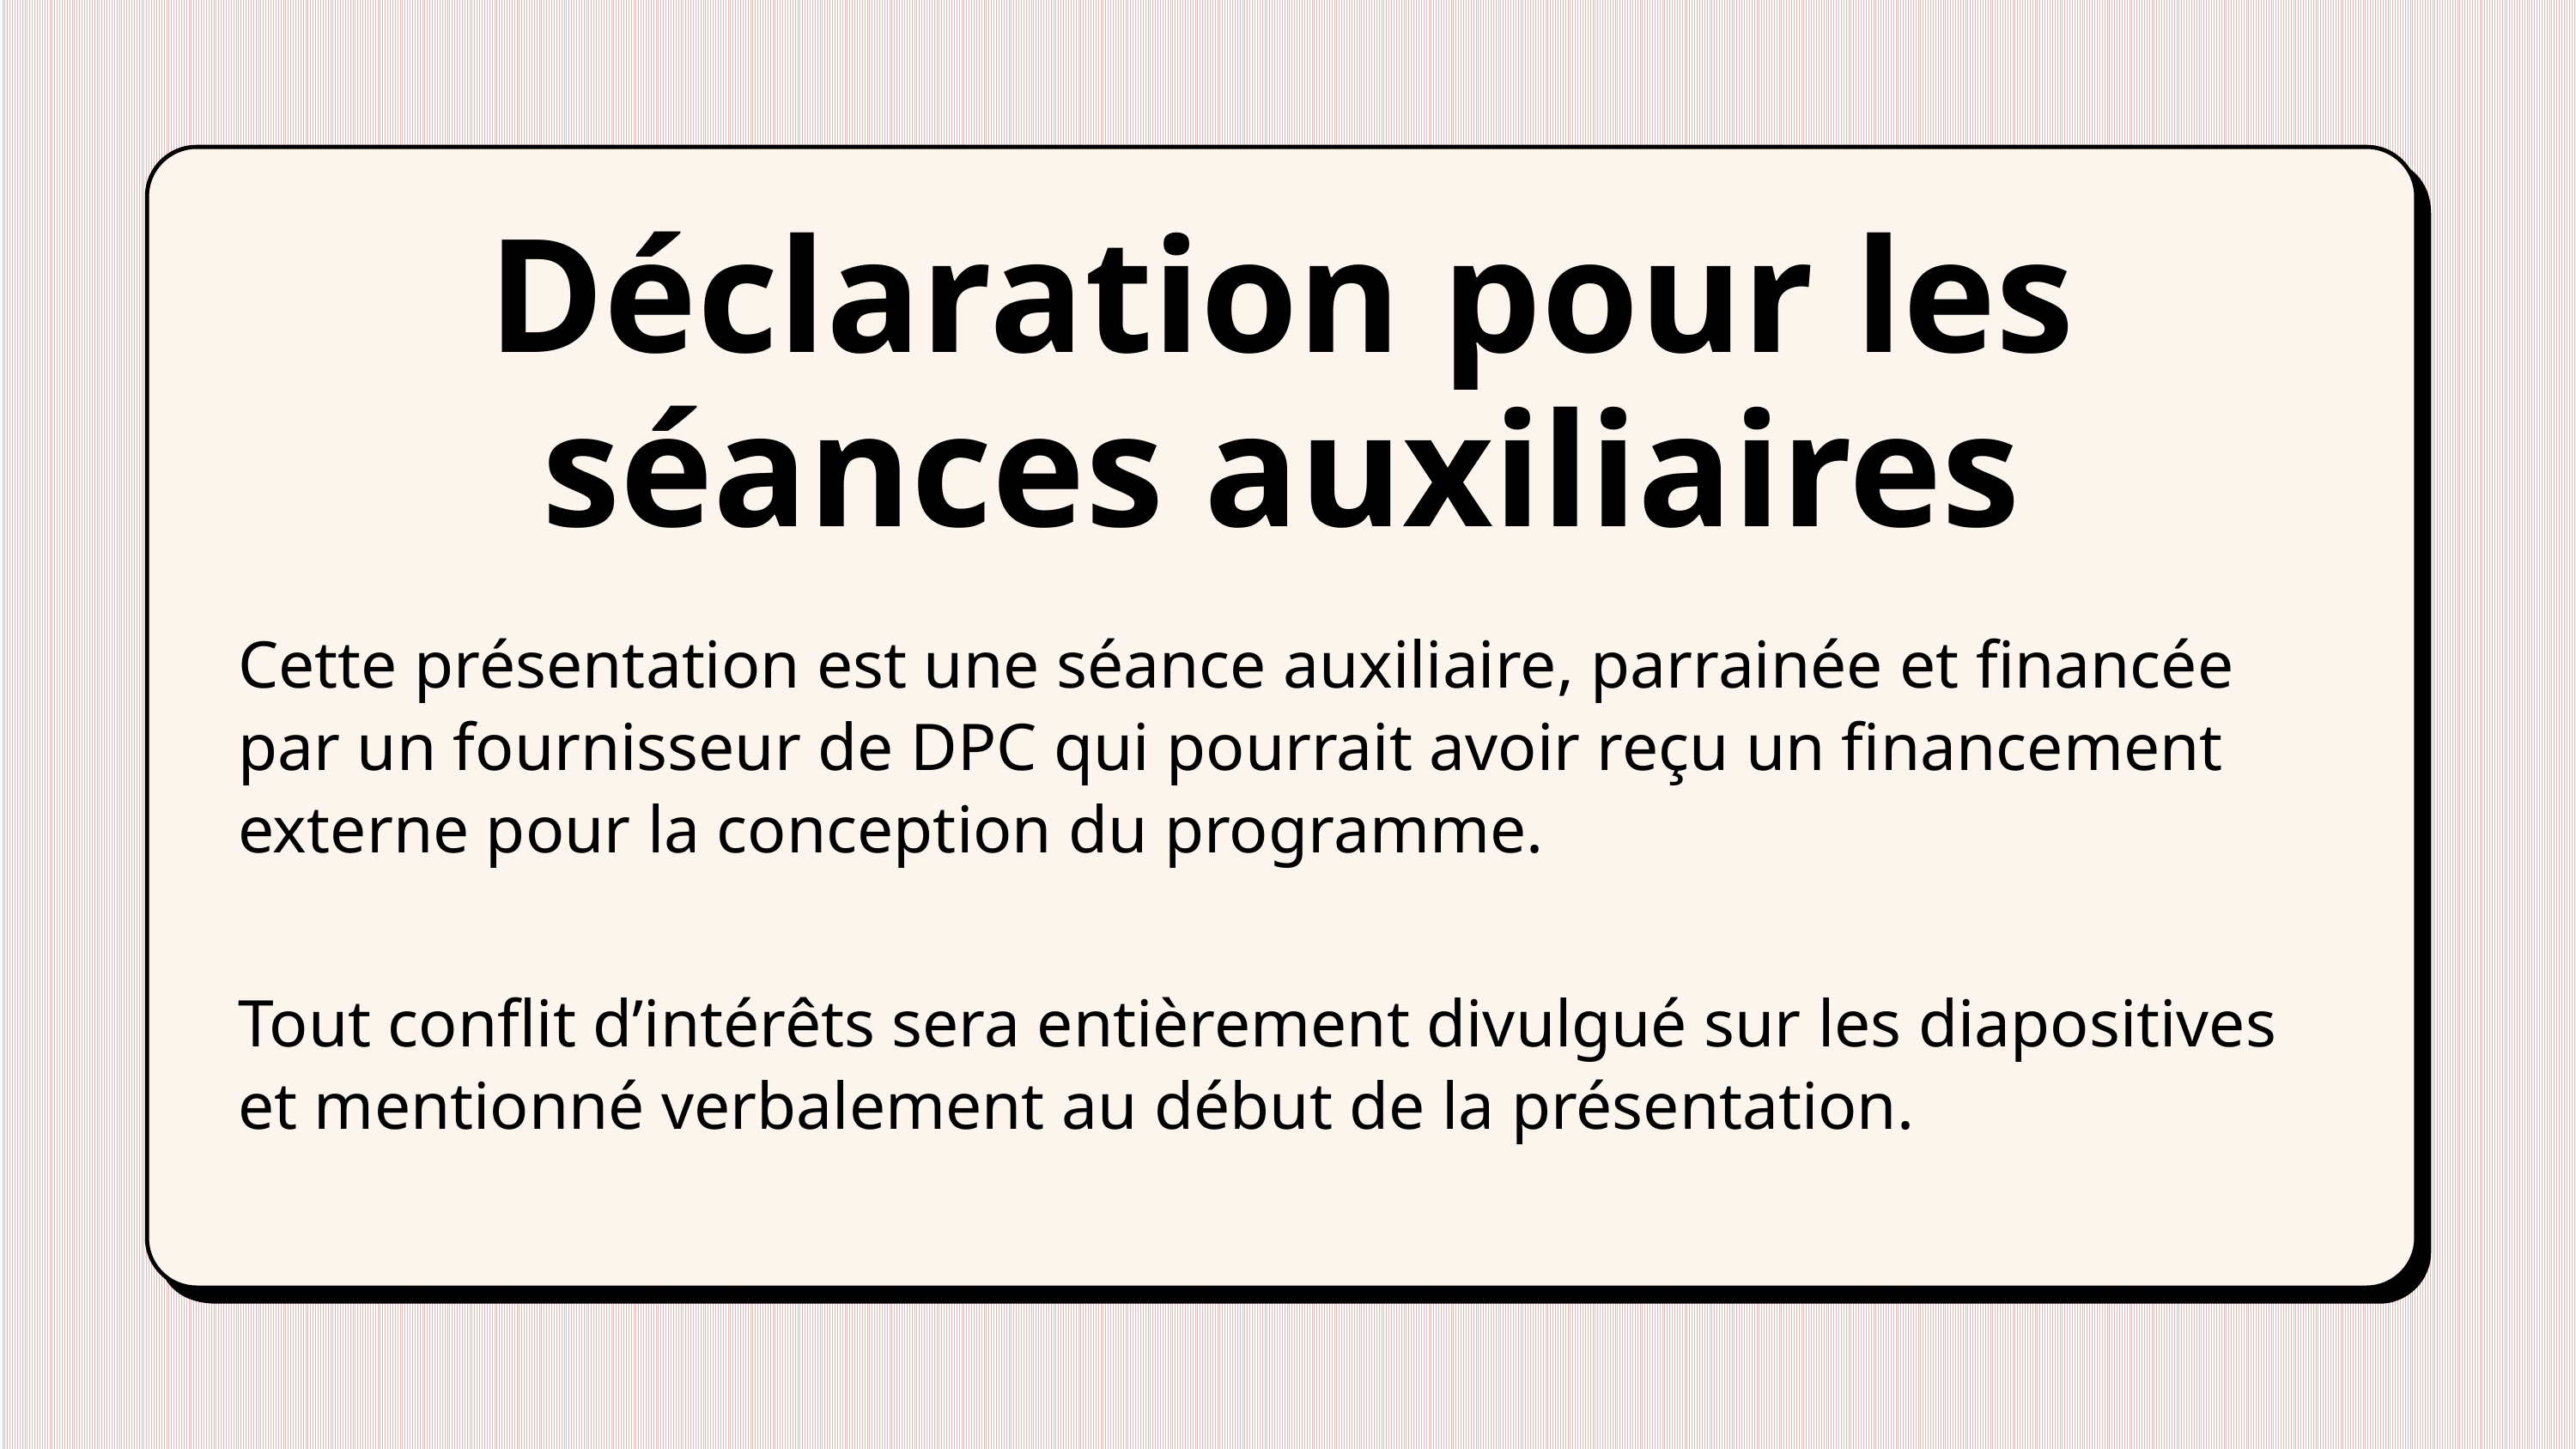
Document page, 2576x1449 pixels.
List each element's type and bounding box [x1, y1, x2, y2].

text_box [144, 144, 2432, 1304]
